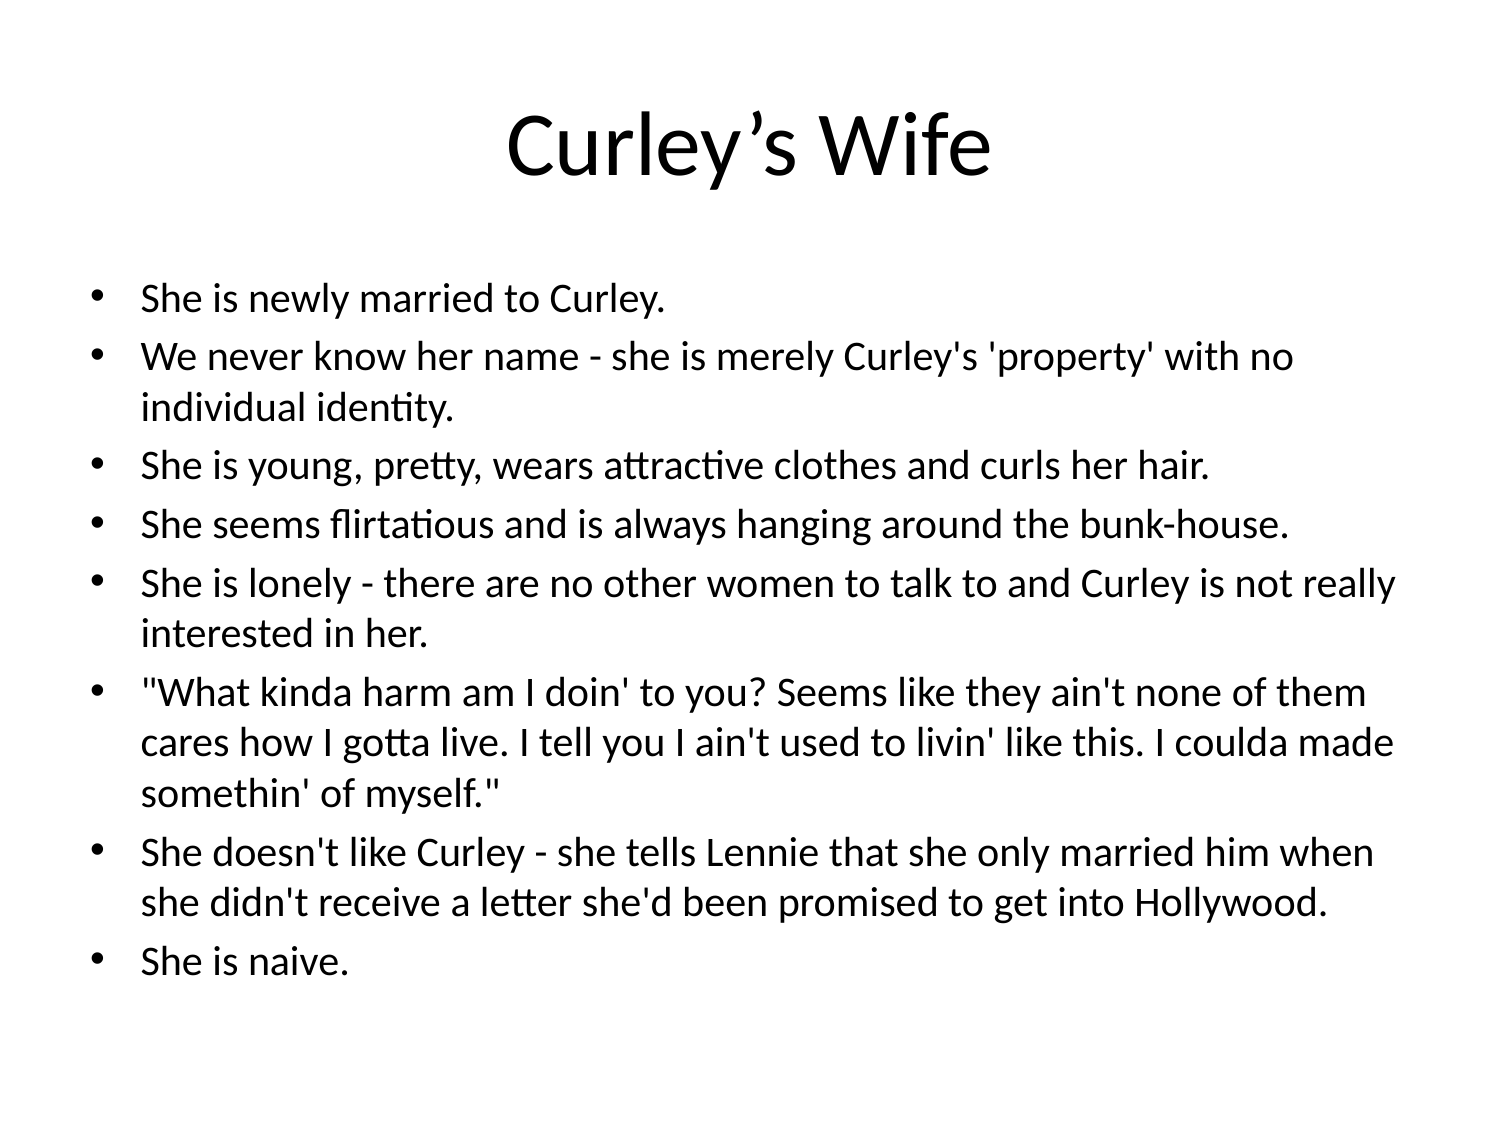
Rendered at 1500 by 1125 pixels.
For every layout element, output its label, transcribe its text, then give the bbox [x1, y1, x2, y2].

title Curley’s Wife [75, 45, 1425, 233]
list She is newly married to Curley. We never know her name - she is merely Curley's 'property' with no individual identity. She is young, pretty, wears attractive clothes and curls her hair. She seems flirtatious and is always hanging around the bunk-house. She is lonely - there are no other women to talk to and Curley is not really interested in her. "What kinda harm am I doin' to you? Seems like they ain't none of them cares how I gotta live. I tell you I ain't used to livin' like this. I coulda made somethin' of myself." She doesn't like Curley - she tells Lennie that she only married him when she didn't receive a letter she'd been promised to get into Hollywood. She is naive. [75, 262, 1425, 1005]
